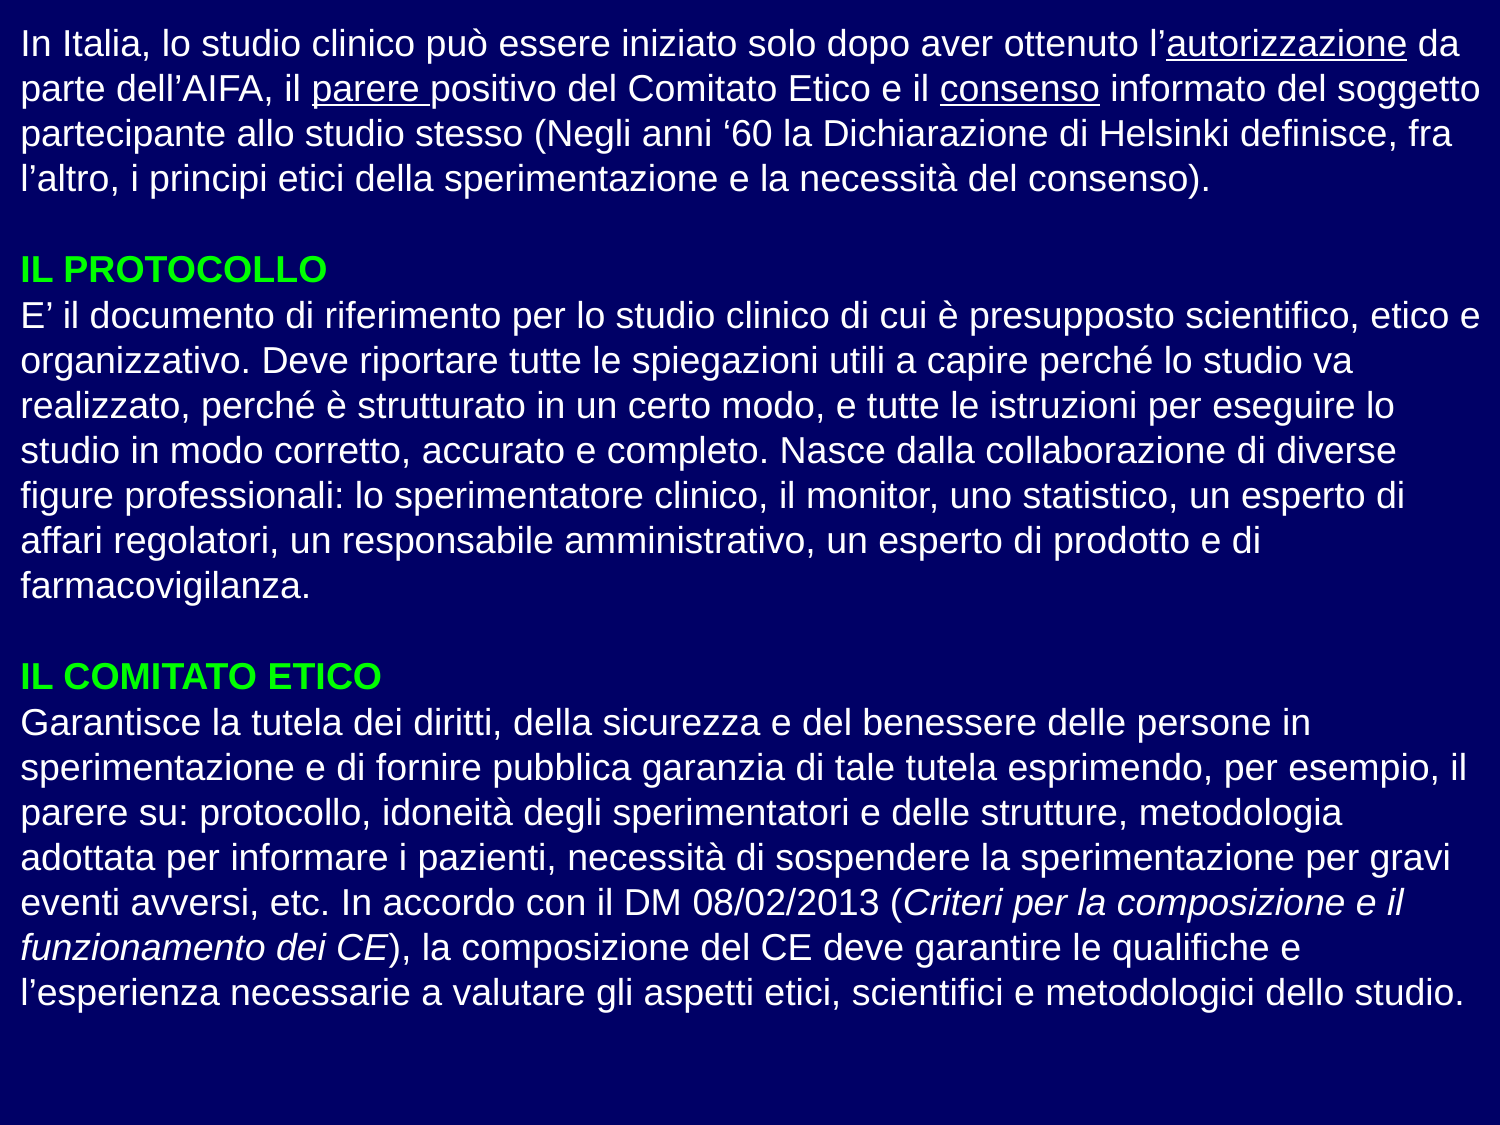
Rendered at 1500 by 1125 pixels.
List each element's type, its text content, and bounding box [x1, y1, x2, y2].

text_box In Italia, lo studio clinico può essere iniziato solo dopo aver ottenuto l’autorizzazione da parte dell’AIFA, il parere positivo del Comitato Etico e il consenso informato del soggetto partecipante allo studio stesso (Negli anni ‘60 la Dichiarazione di Helsinki definisce, fra l’altro, i principi etici della sperimentazione e la necessità del consenso). IL PROTOCOLLO E’ il documento di riferimento per lo studio clinico di cui è presupposto scientifico, etico e organizzativo. Deve riportare tutte le spiegazioni utili a capire perché lo studio va realizzato, perché è strutturato in un certo modo, e tutte le istruzioni per eseguire lo studio in modo corretto, accurato e completo. Nasce dalla collaborazione di diverse figure professionali: lo sperimentatore clinico, il monitor, uno statistico, un esperto di affari regolatori, un responsabile amministrativo, un esperto di prodotto e di farmacovigilanza. IL COMITATO ETICO Garantisce la tutela dei diritti, della sicurezza e del benessere delle persone in sperimentazione e di fornire pubblica garanzia di tale tutela esprimendo, per esempio, il parere su: protocollo, idoneità degli sperimentatori e delle strutture, metodologia adottata per informare i pazienti, necessità di sospendere la sperimentazione per gravi eventi avversi, etc. In accordo con il DM 08/02/2013 (Criteri per la composizione e il funzionamento dei CE), la composizione del CE deve garantire le qualifiche e l’esperienza necessarie a valutare gli aspetti etici, scientifici e metodologici dello studio. [5, 11, 1500, 1111]
